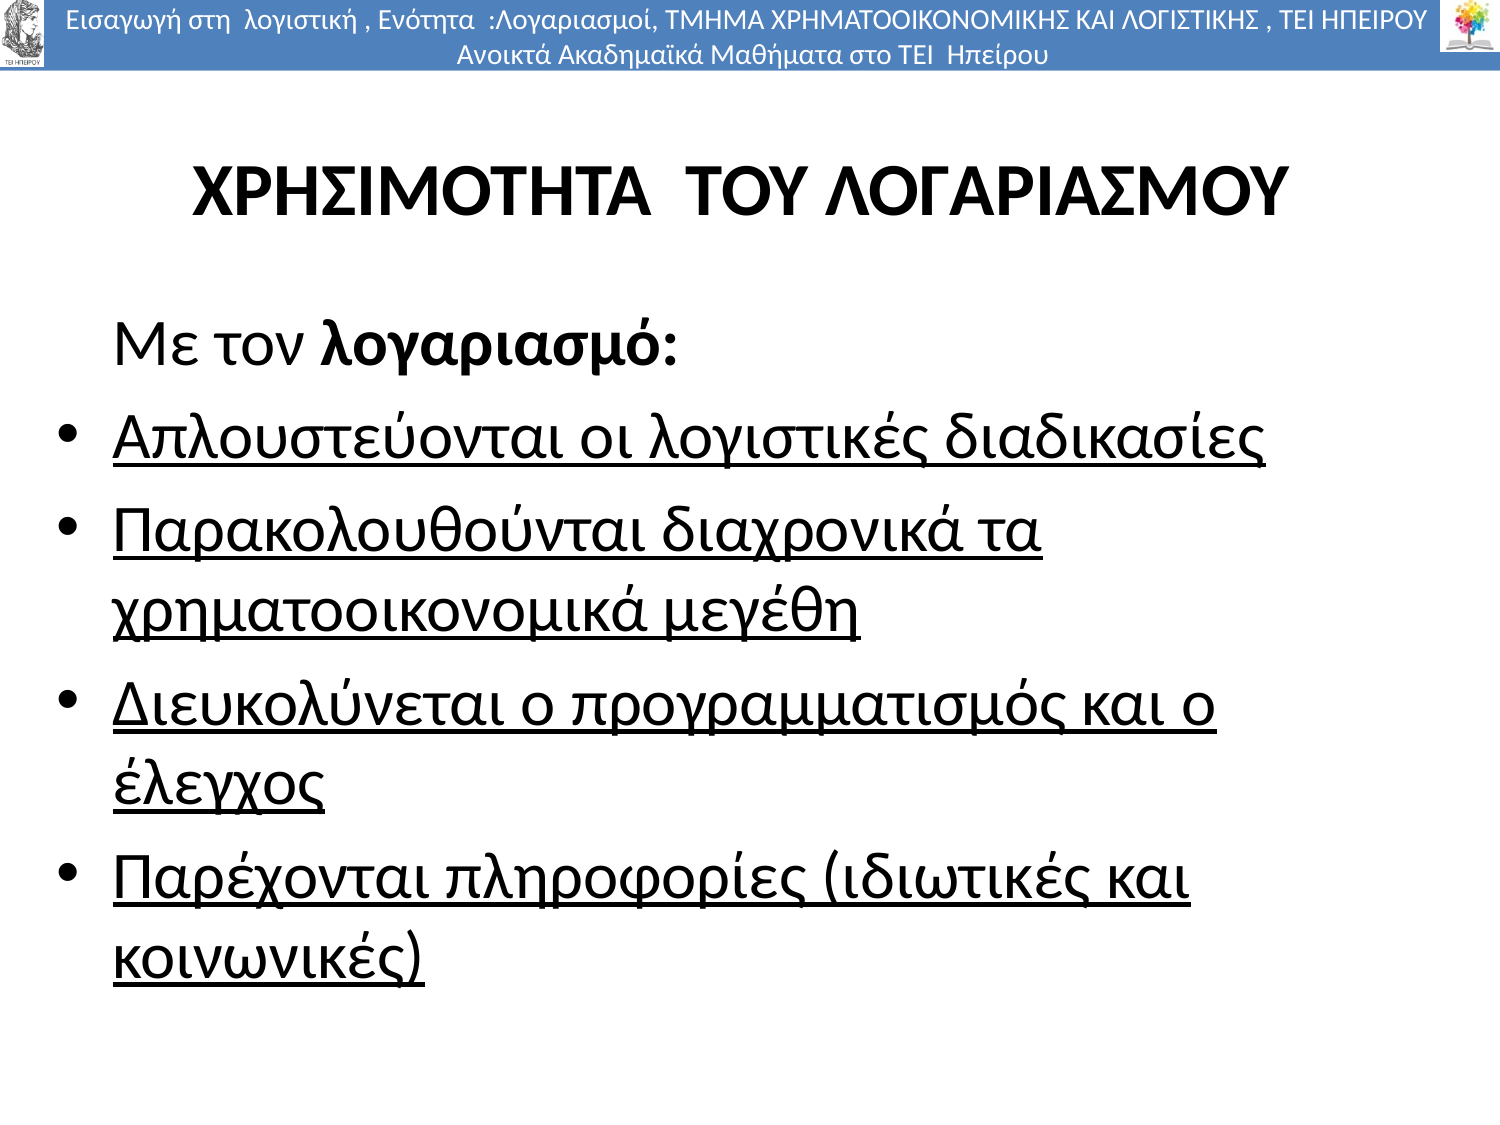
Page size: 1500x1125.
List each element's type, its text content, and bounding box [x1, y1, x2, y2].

picture [1440, 0, 1500, 52]
list Με τον λογαριασμό: Απλουστεύονται οι λογιστικές διαδικασίες Παρακολουθούνται διαχρονικά τα χρηματοοικονομικά μεγέθη Διευκολύνεται ο προγραμματισμός και ο έλεγχος Παρέχονται πληροφορίες (ιδιωτικές και κοινωνικές) [41, 290, 1459, 1094]
picture [0, 0, 44, 67]
title ΧΡΗΣΙΜΟΤΗΤΑ ΤΟΥ ΛΟΓΑΡΙΑΣΜΟΥ [75, 91, 1425, 279]
